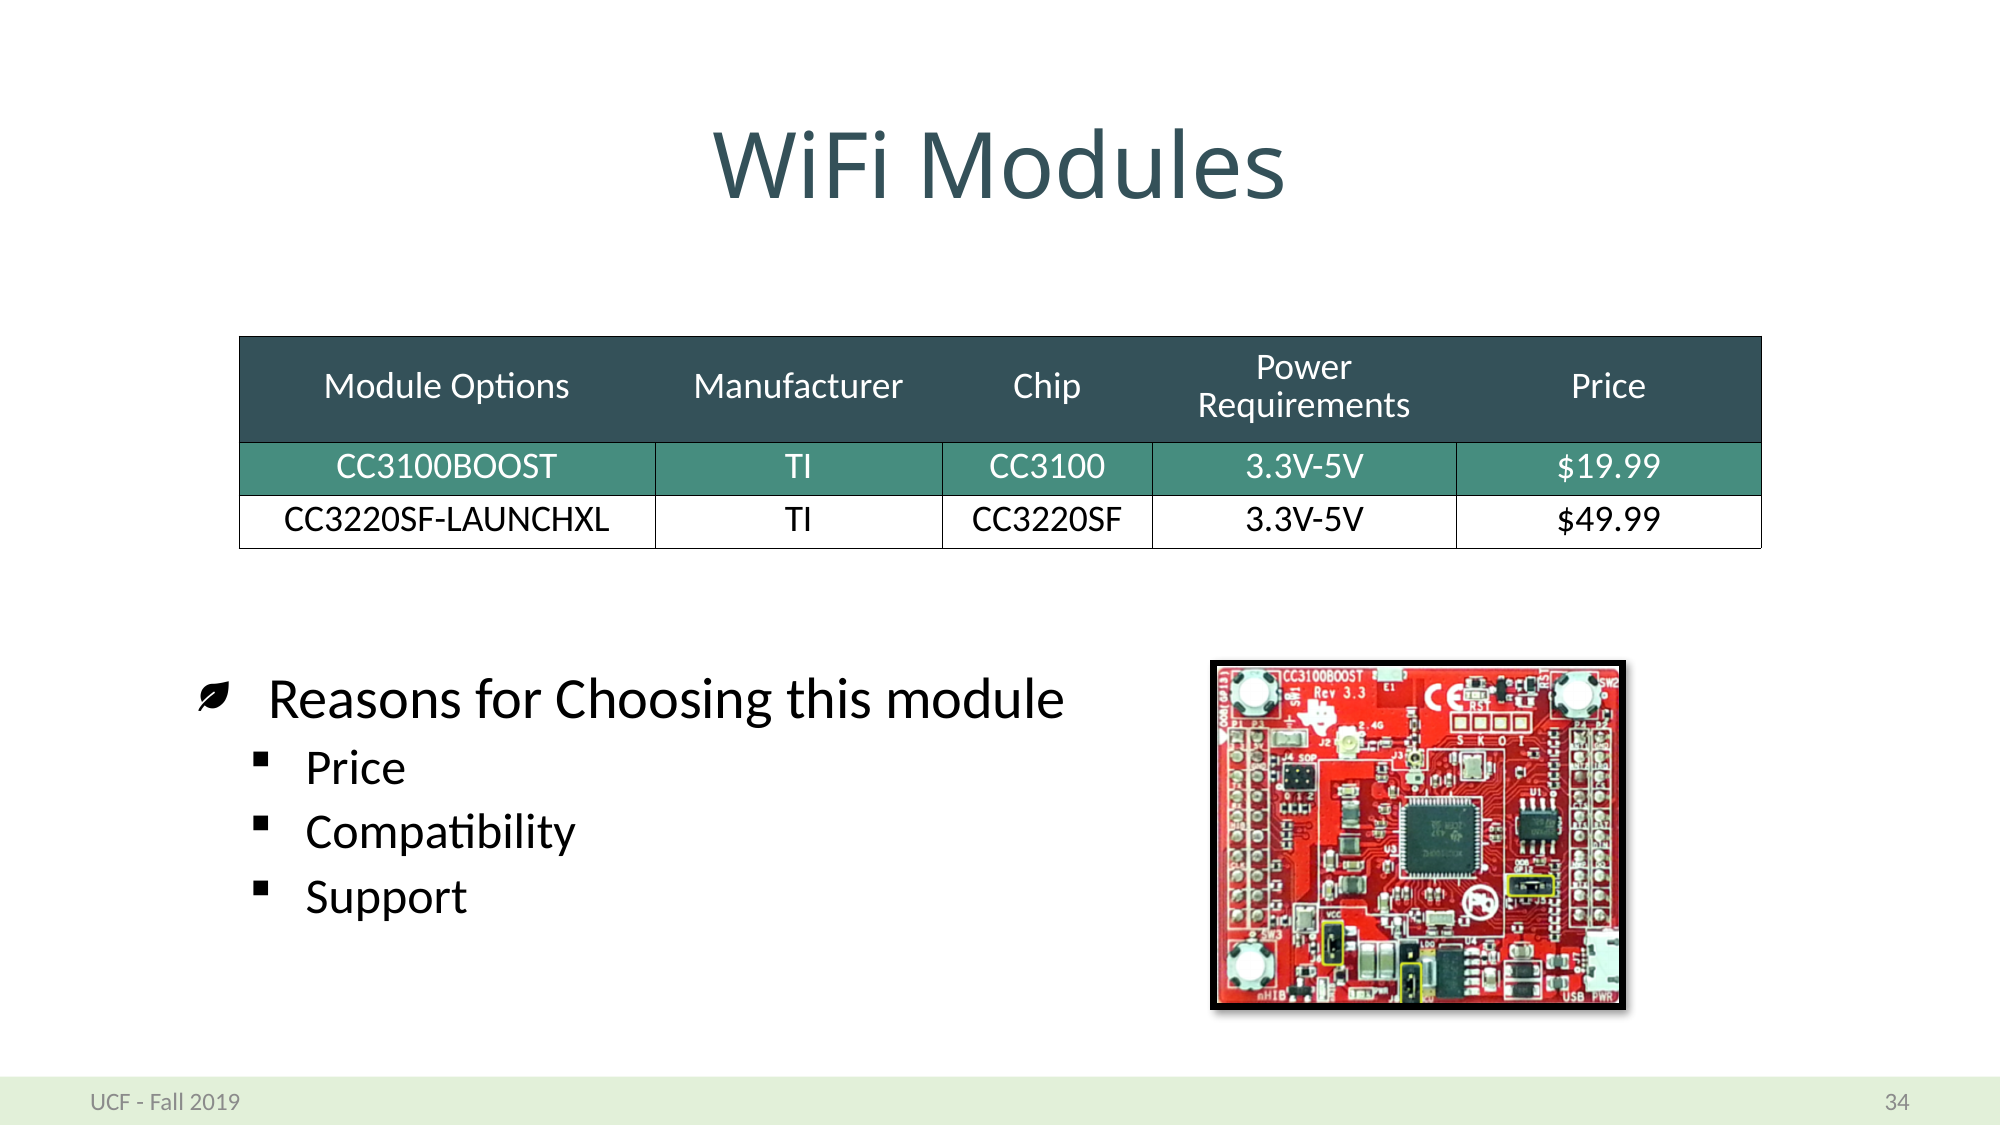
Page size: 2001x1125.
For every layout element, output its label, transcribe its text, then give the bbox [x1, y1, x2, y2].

table_cell CC3100BOOST [240, 443, 655, 495]
picture [193, 675, 234, 717]
table_cell $49.99 [1457, 496, 1761, 548]
table_cell CC3100 [943, 443, 1152, 495]
title WiFi Modules [137, 59, 1863, 278]
table_cell TI [656, 496, 942, 548]
list Reasons for Choosing this module Price Compatibility Support [178, 318, 1904, 1033]
table_header Chip [942, 337, 1152, 442]
table_cell TI [656, 443, 942, 495]
table_cell 3.3V-5V [1153, 443, 1456, 495]
table_cell CC3220SF [943, 496, 1152, 548]
table_cell 3.3V-5V [1153, 496, 1456, 548]
table_header Module Options [240, 337, 655, 442]
picture [1216, 666, 1620, 1004]
table_cell $19.99 [1457, 443, 1761, 495]
table_header Manufacturer [655, 337, 942, 442]
table_header Price [1457, 337, 1761, 442]
table_cell CC3220SF-LAUNCHXL [240, 496, 655, 548]
slide_number 34 [1475, 1070, 1925, 1125]
slide_number UCF - Fall 2019 [75, 1070, 525, 1125]
table_header Power Requirements [1152, 337, 1457, 442]
